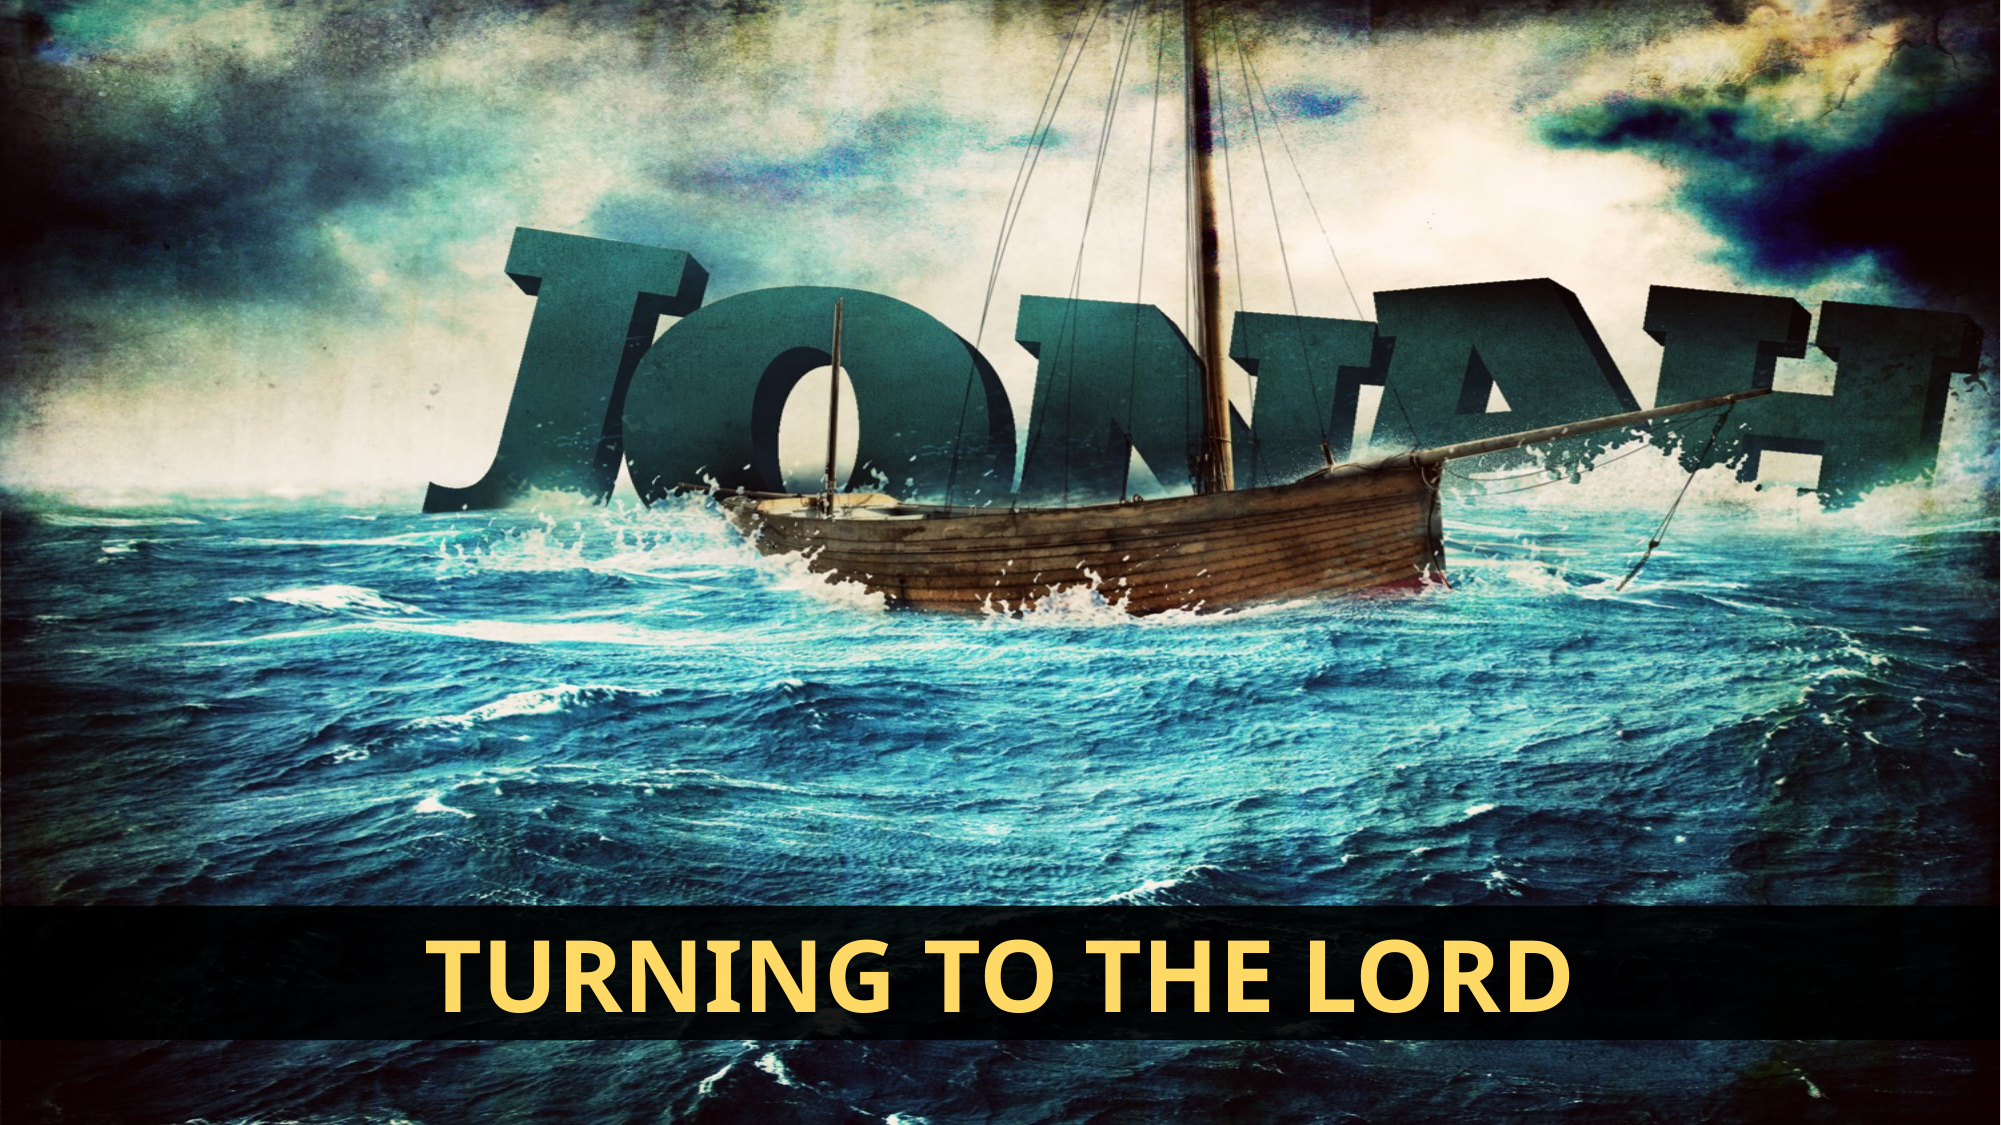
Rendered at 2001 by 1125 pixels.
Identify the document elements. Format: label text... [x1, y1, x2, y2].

picture [0, 0, 2001, 1125]
text_box TURNING TO THE LORD [0, 905, 2000, 1041]
